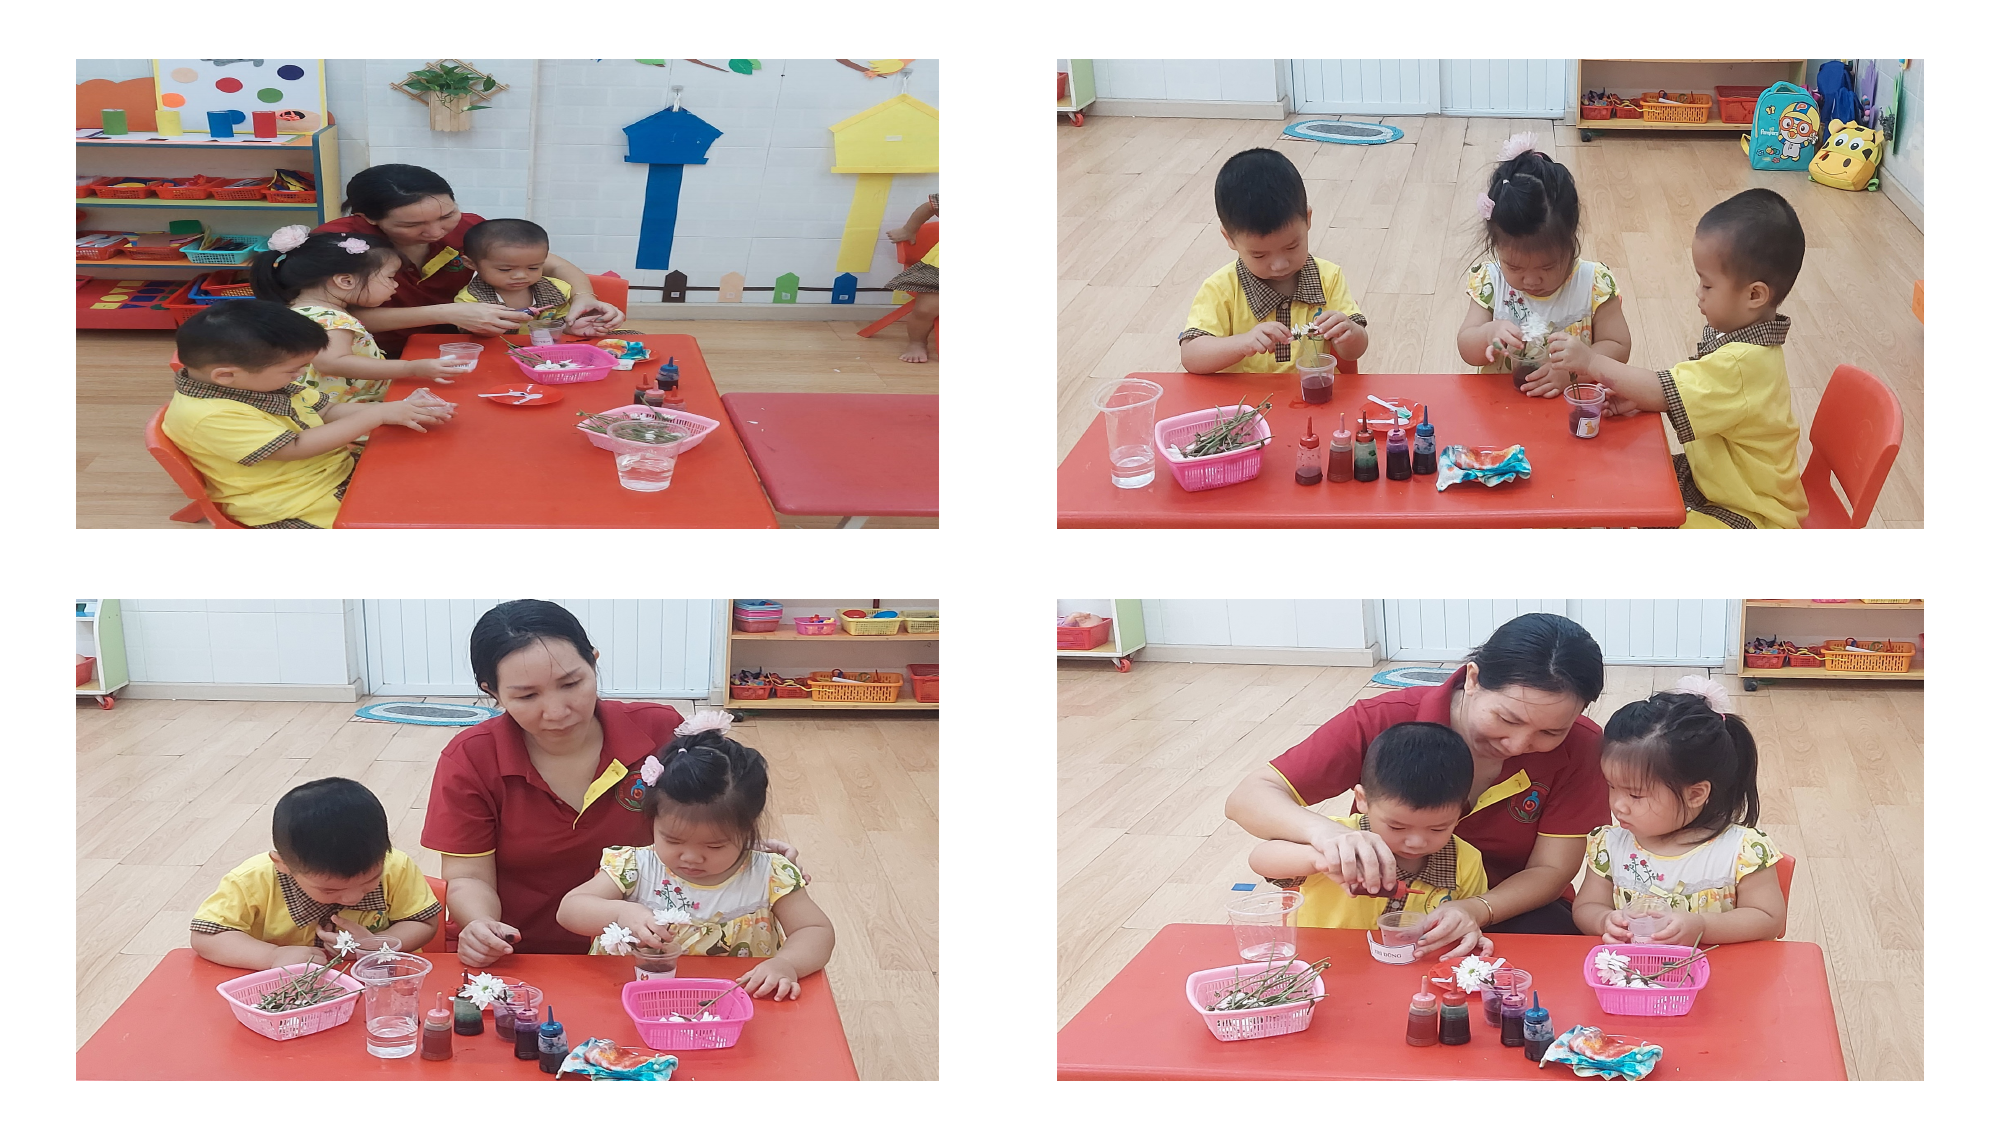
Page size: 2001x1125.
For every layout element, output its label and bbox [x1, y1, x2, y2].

picture [1056, 59, 1924, 529]
picture [76, 599, 939, 1081]
list [76, 59, 939, 529]
picture [1056, 599, 1924, 1081]
